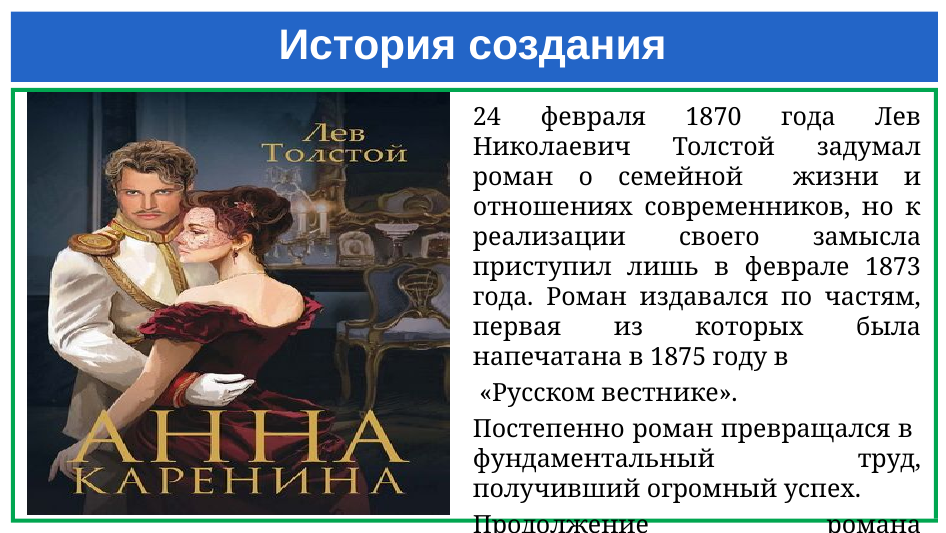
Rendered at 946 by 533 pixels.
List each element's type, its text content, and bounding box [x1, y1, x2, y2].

list 24 февраля 1870 года Лев Николаевич Толстой задумал роман о семейной жизни и отношениях современников, но к реализации своего замысла приступил лишь в феврале 1873 года. Роман издавался по частям, первая из которых была напечатана в 1875 году в «Русском вестнике». Постепенно роман превращался в фундаментальный труд, получивший огромный успех. Продолжение романа современники писателя ждали с нетерпением. [472, 100, 922, 514]
title История создания [49, 16, 897, 69]
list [27, 91, 450, 515]
